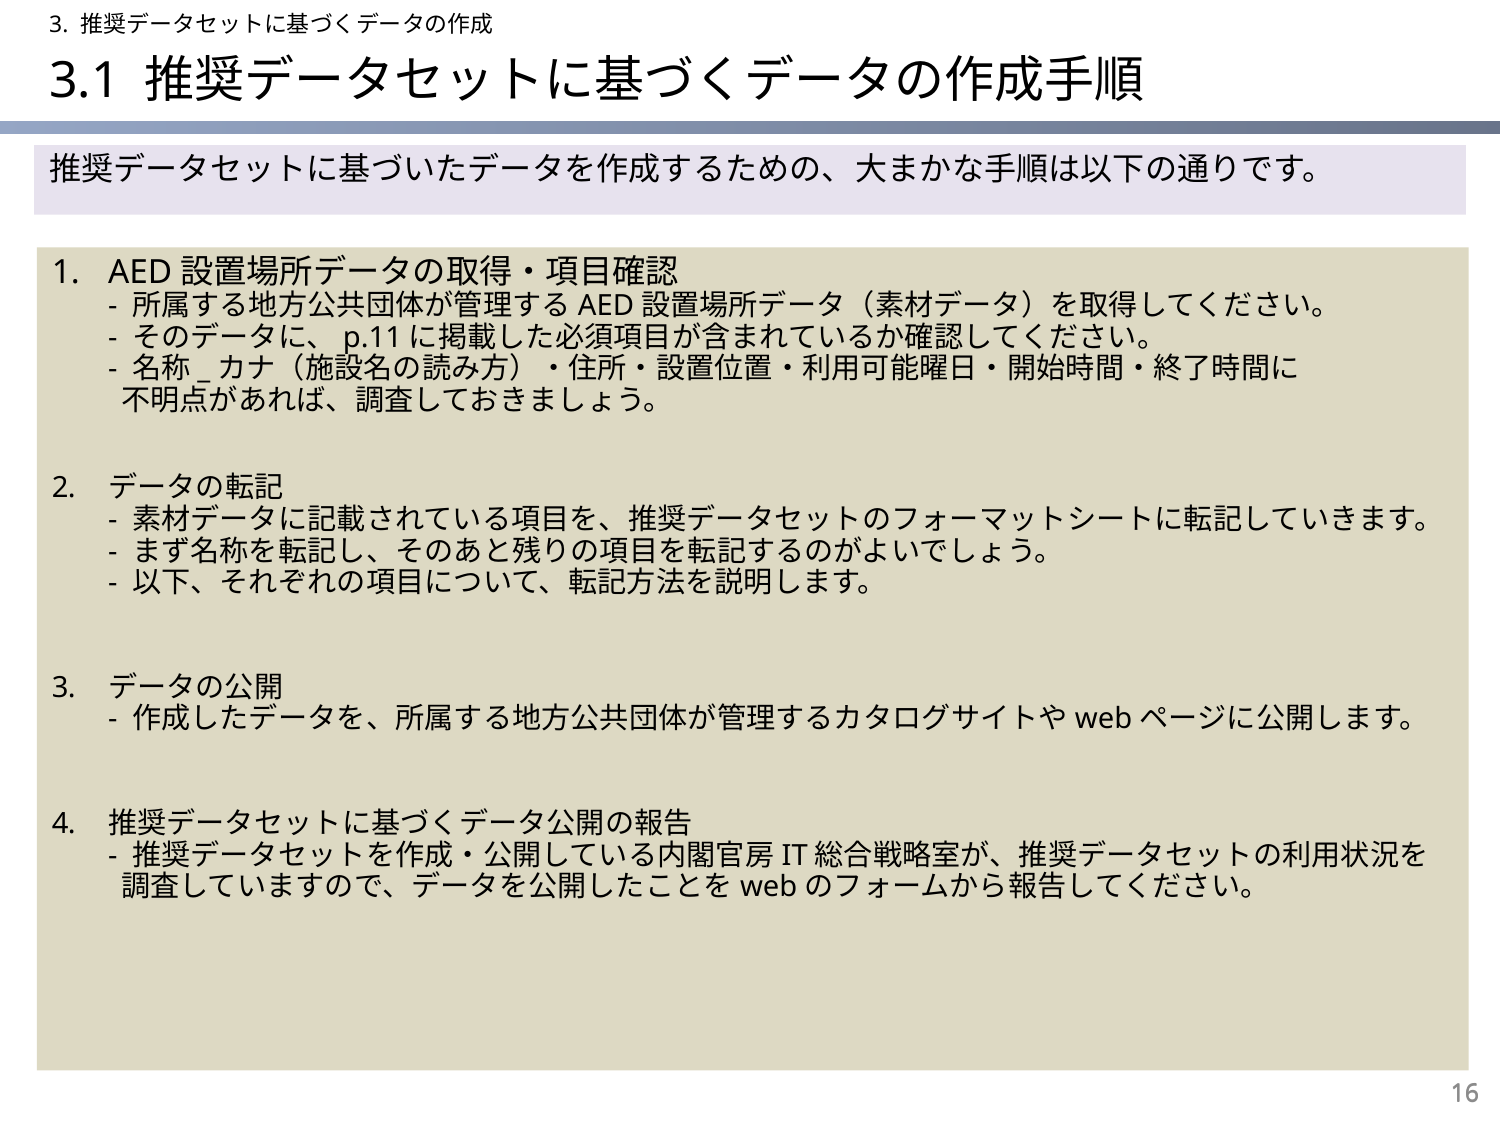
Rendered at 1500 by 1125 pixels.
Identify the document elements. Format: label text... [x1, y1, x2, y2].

title 3.1 推奨データセットに基づくデータの作成手順 [34, 46, 1275, 116]
list 推奨データセットに基づいたデータを作成するための、大まかな手順は以下の通りです。 [34, 145, 1466, 215]
list 3. 推奨データセットに基づくデータの作成 [34, 4, 1271, 41]
list AED設置場所データの取得・項目確認 - 所属する地方公共団体が管理するAED設置場所データ（素材データ）を取得してください。 - そのデータに、p.11に掲載した必須項目が含まれているか確認してください。 - 名称_カナ（施設名の読み方）・住所・設置位置・利用可能曜日・開始時間・終了時間に 不明点があれば、調査しておきましょう。 データの転記 - 素材データに記載されている項目を、推奨データセットのフォーマットシートに転記していきます。 - まず名称を転記し、そのあと残りの項目を転記するのがよいでしょう。 - 以下、それぞれの項目について、転記方法を説明します。 データの公開 - 作成したデータを、所属する地方公共団体が管理するカタログサイトやwebページに公開します。 推奨データセットに基づくデータ公開の報告 - 推奨データセットを作成・公開している内閣官房IT総合戦略室が、推奨データセットの利用状況を 調査していますので、データを公開したことをwebのフォームから報告してください。 [36, 247, 1469, 1071]
slide_number 16 [1411, 1070, 1495, 1118]
